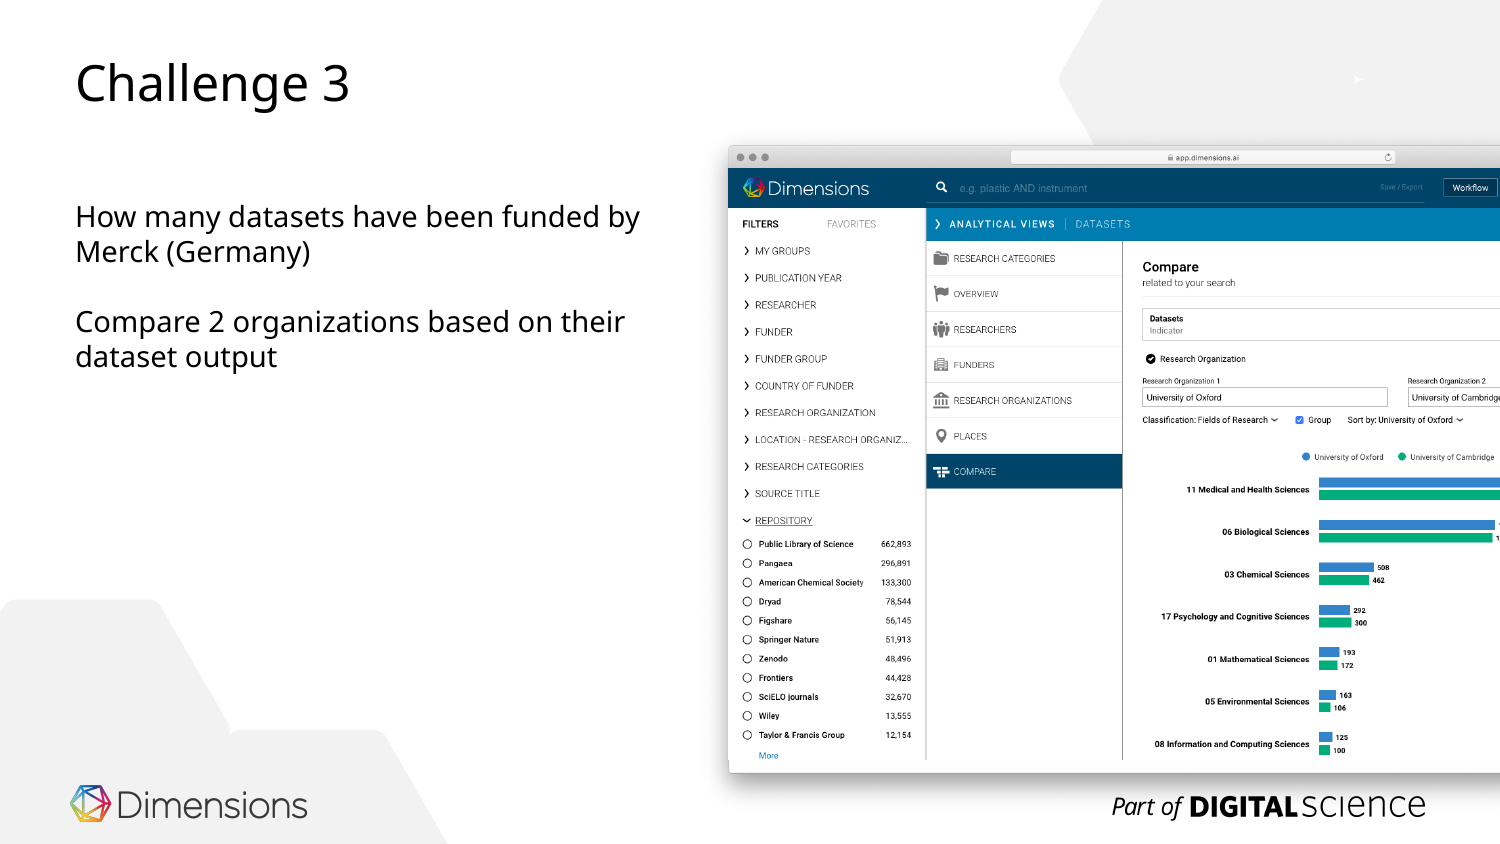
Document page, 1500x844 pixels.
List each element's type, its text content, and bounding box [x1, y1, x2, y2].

picture [760, 181, 764, 194]
picture [1444, 179, 1497, 196]
picture [0, 0, 1500, 844]
title Challenge 3 [75, 51, 1425, 107]
list How many datasets have been funded by Merck (Germany) Compare 2 organizations based on their dataset output [75, 168, 691, 739]
